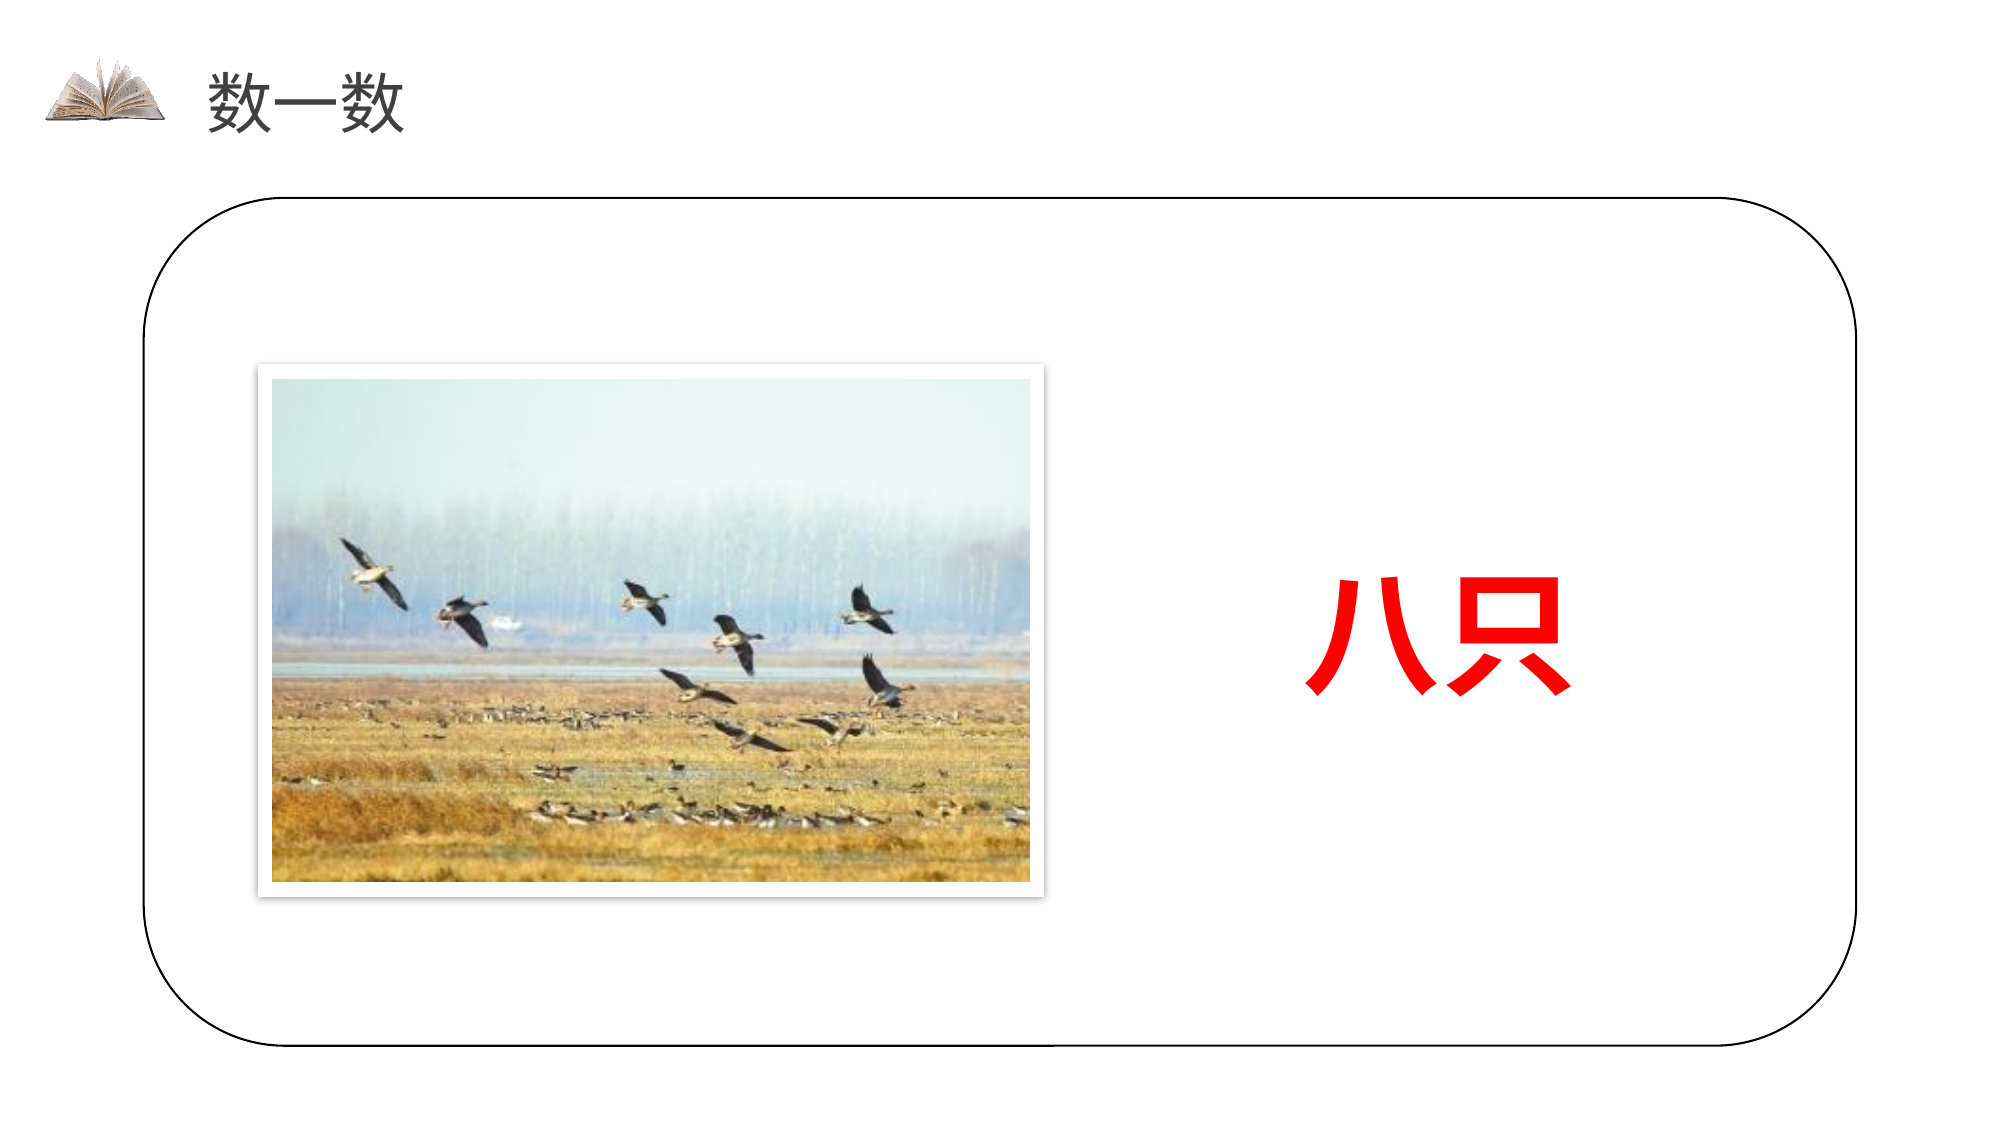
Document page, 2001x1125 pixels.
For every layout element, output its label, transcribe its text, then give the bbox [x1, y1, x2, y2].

text_box 八只 [1287, 539, 1593, 720]
picture [271, 378, 1030, 883]
text_box 数一数 [191, 54, 869, 150]
picture [22, 36, 182, 142]
